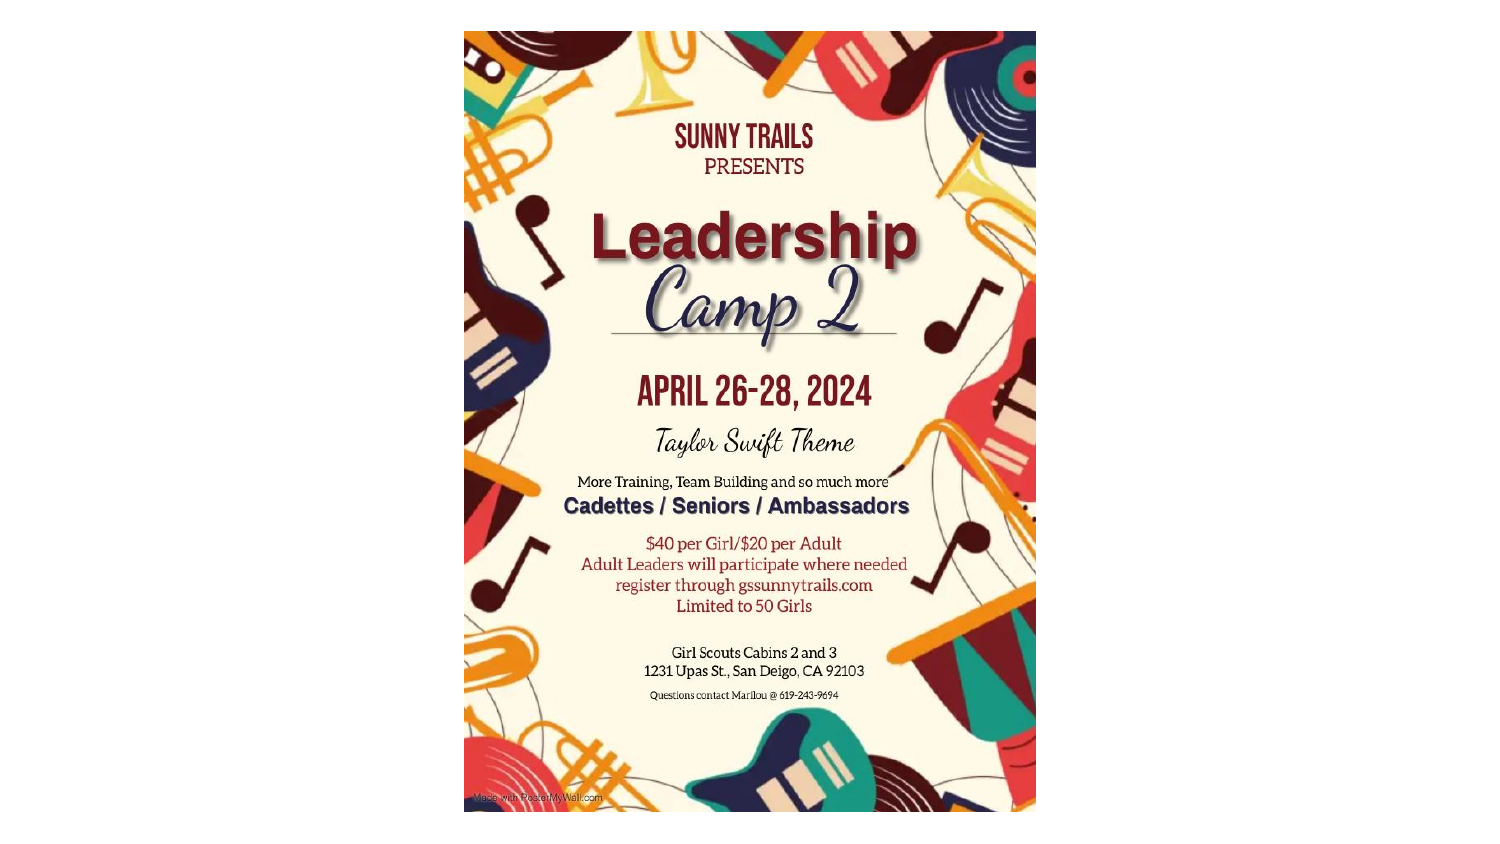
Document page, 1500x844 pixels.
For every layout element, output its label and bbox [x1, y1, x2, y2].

picture [464, 31, 1036, 813]
